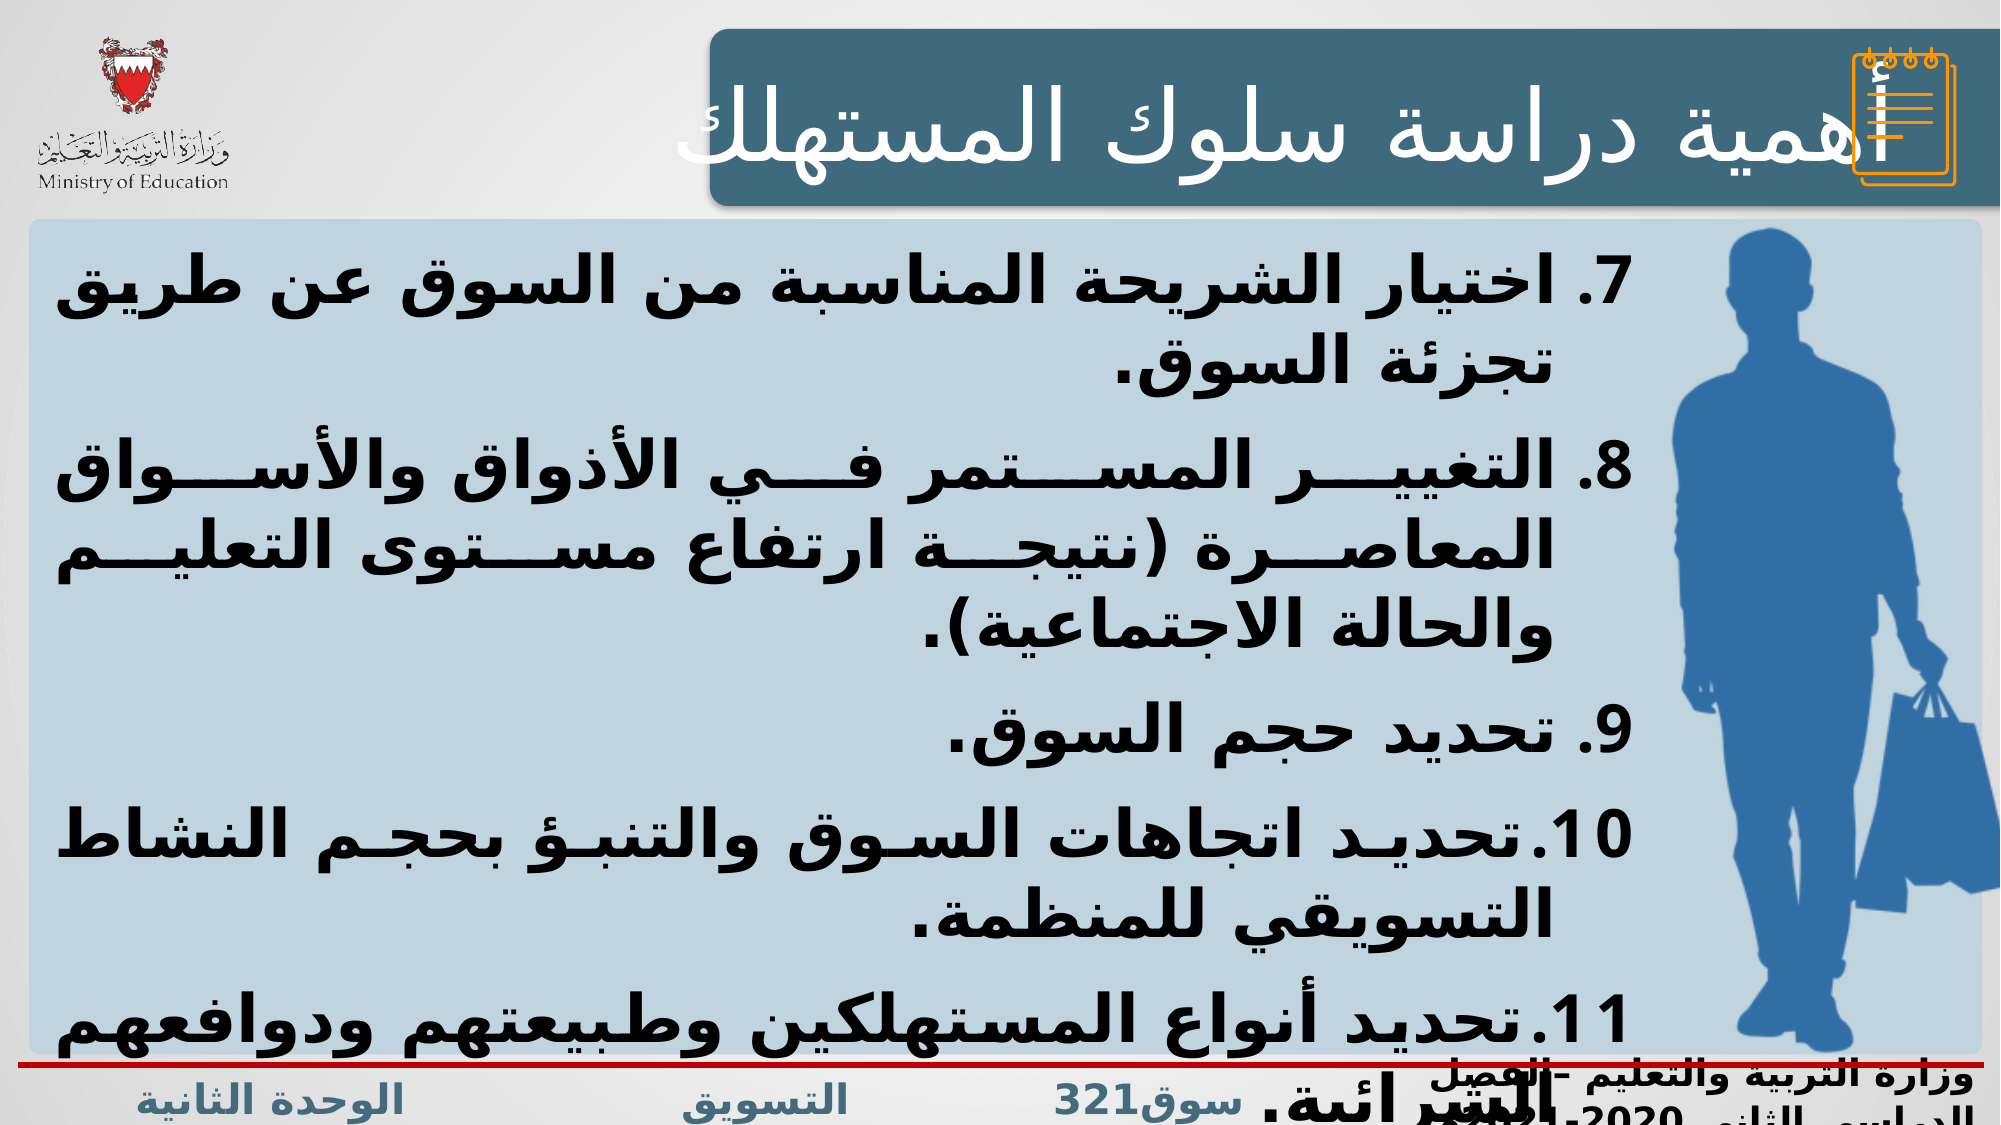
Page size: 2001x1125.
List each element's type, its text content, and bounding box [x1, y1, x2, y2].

picture [0, 13, 271, 222]
text_box اختيار الشريحة المناسبة من السوق عن طريق تجزئة السوق. التغيير المستمر في الأذواق والأسواق المعاصرة (نتيجة ارتفاع مستوى التعليم والحالة الاجتماعية). تحديد حجم السوق. تحديد اتجاهات السوق والتنبؤ بحجم النشاط التسويقي للمنظمة. تحديد أنواع المستهلكين وطبيعتهم ودوافعهم الشرائية. الطريق إلى فتح مجالات جديدة أمام رجال التسويق وتحديد الفرص الجديدة في السوق. [39, 229, 1394, 1062]
text_box [708, 27, 2000, 208]
picture [1394, 191, 2000, 1090]
text_box أهمية دراسة سلوك المستهلك [656, 53, 1912, 189]
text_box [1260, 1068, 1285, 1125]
text_box وزارة التربية والتعليم –الفصل الدراسي الثاني 2020-2021م [1285, 1068, 1991, 1125]
text_box سوق321 التسويق الوحدة الثانية الفصل الخامس: سلوك المستهلك (1) [0, 1065, 1260, 1125]
text_box [27, 218, 1394, 1056]
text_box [1853, 48, 1955, 185]
